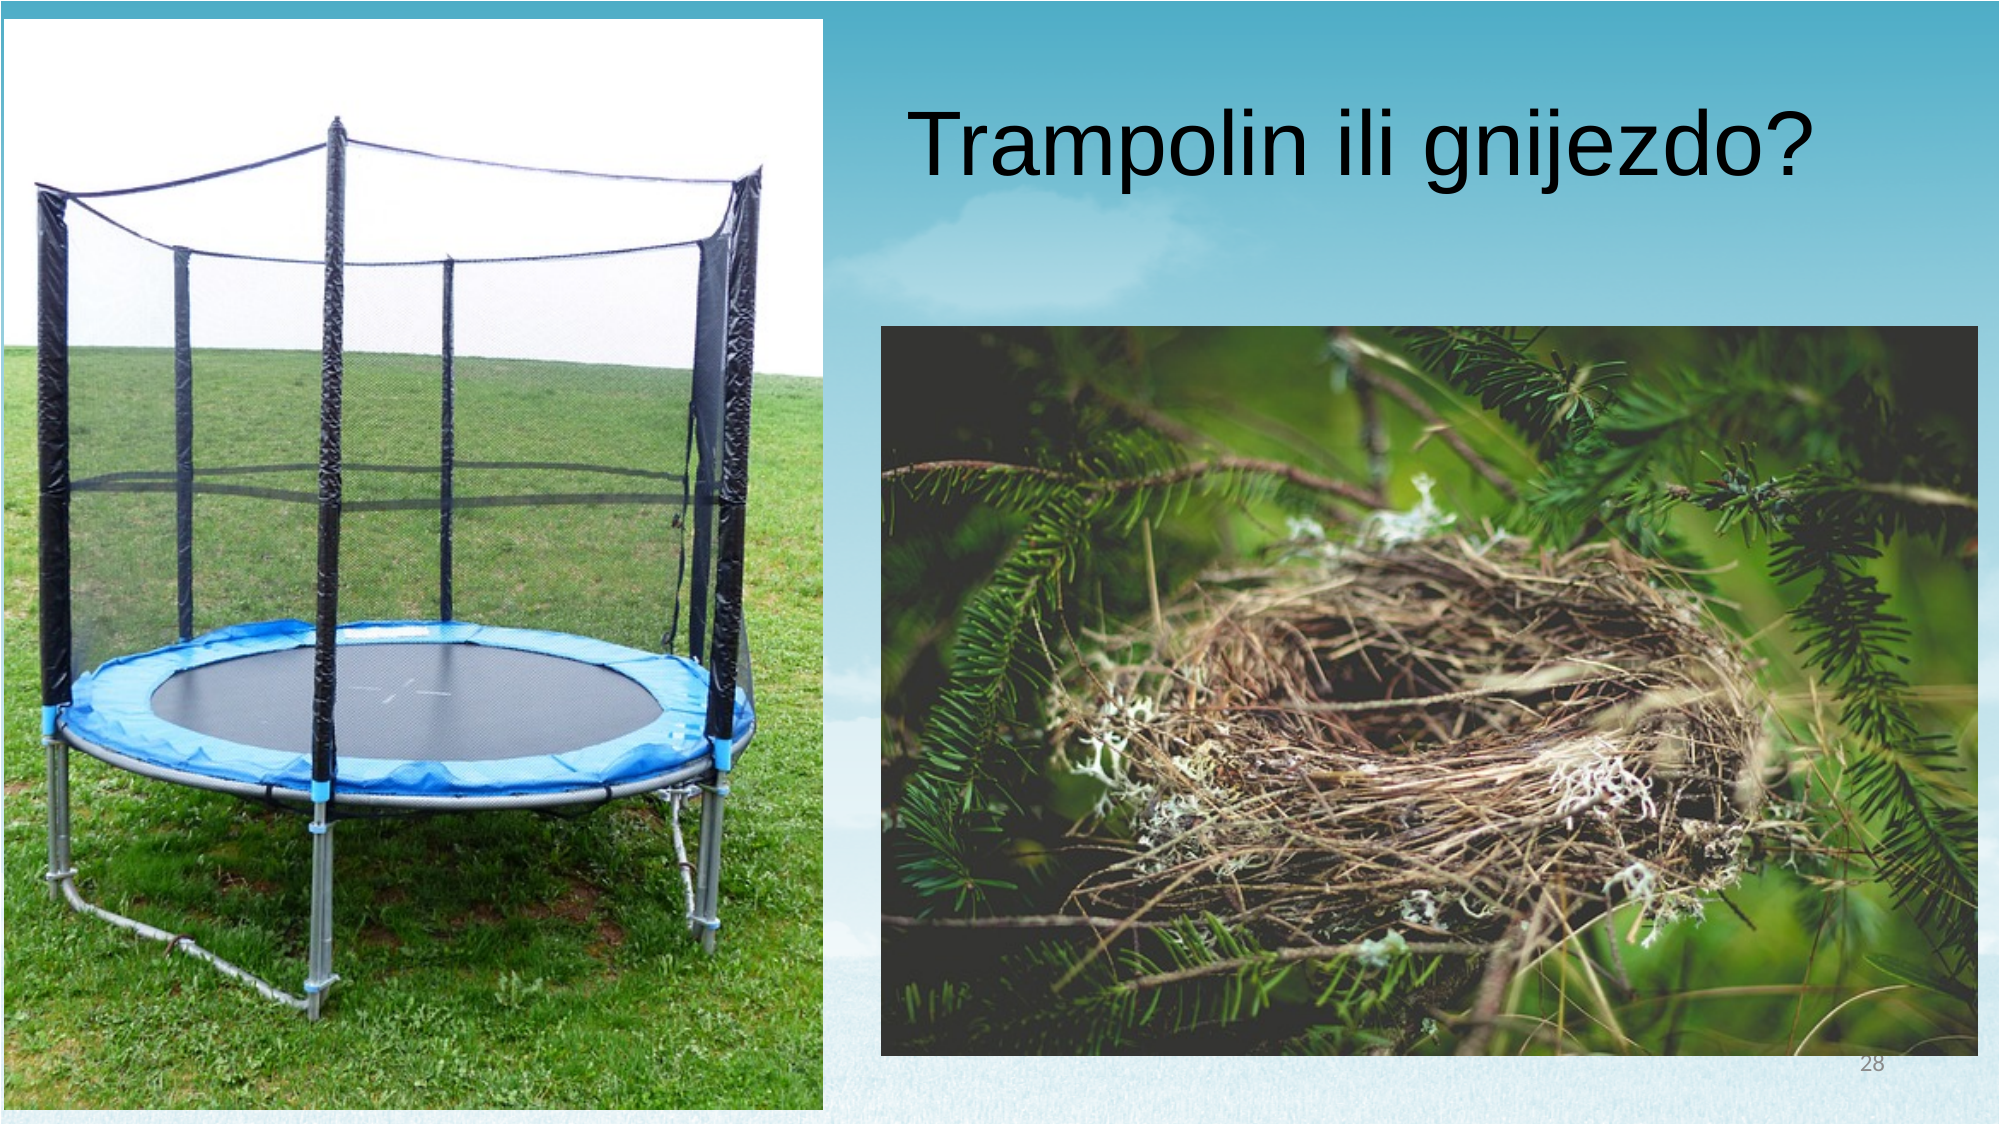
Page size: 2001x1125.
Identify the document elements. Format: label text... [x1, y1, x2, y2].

slide_number 28 [1433, 1063, 1900, 1092]
picture [881, 326, 1978, 1056]
title Trampolin ili gnijezdo? [828, 45, 1900, 233]
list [4, 19, 823, 1110]
